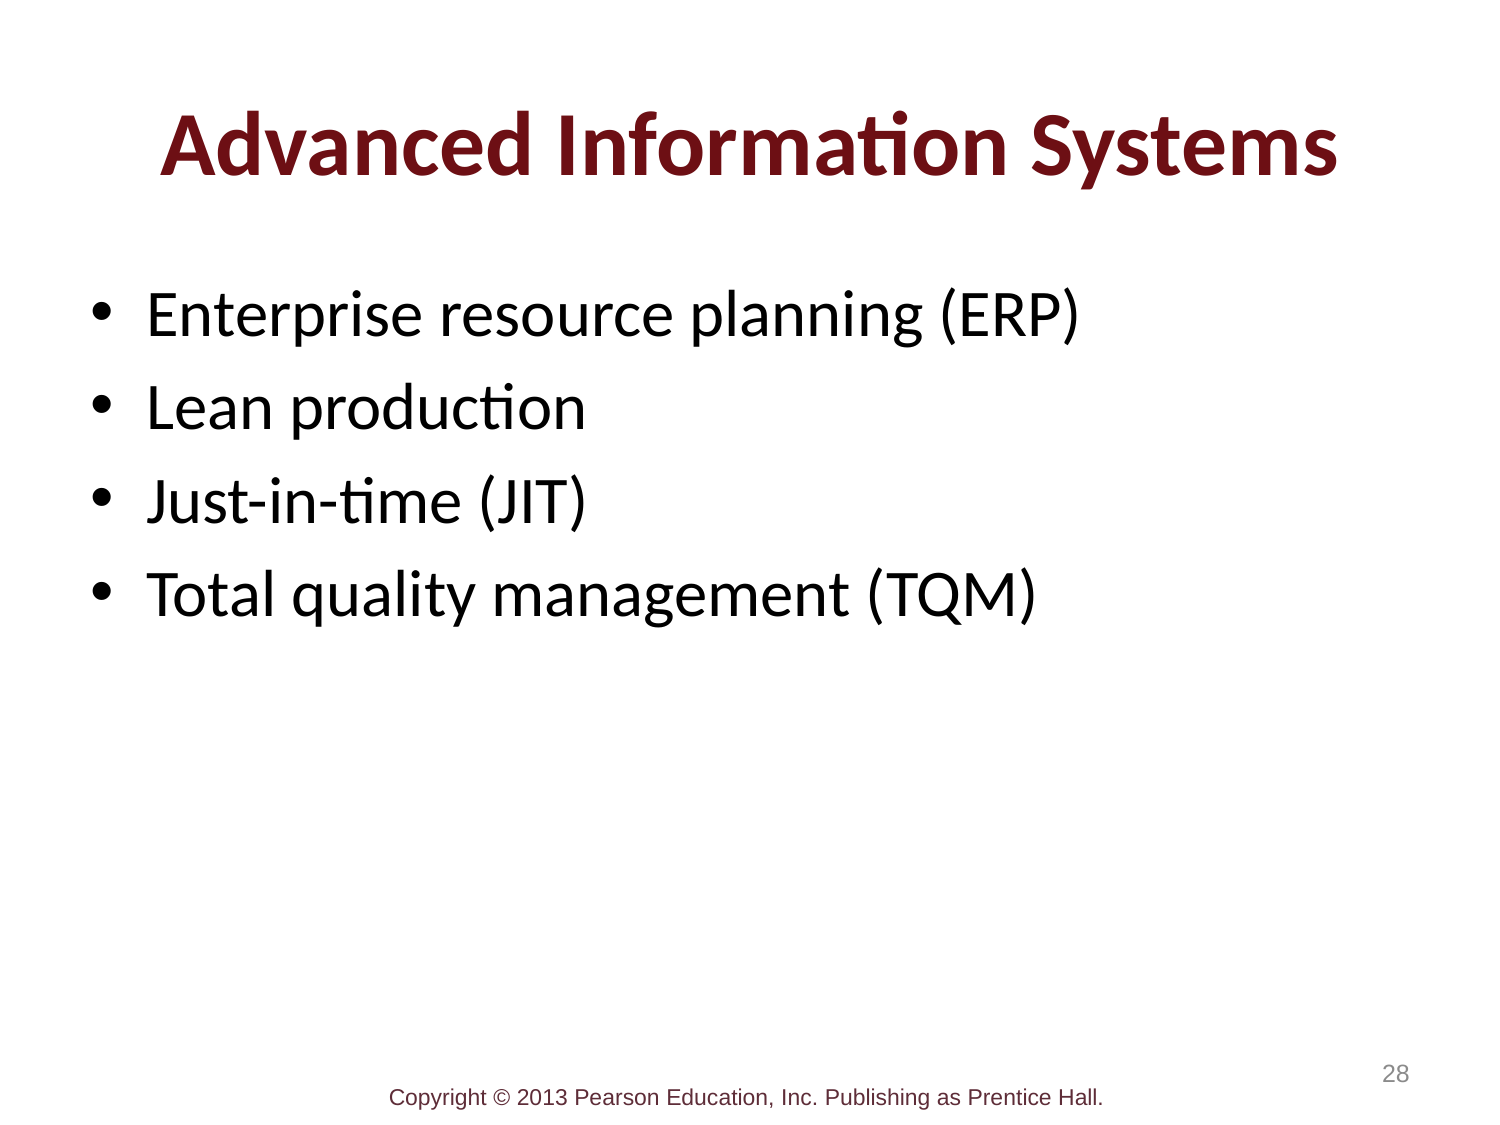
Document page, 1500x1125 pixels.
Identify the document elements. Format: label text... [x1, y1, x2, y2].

slide_number 28 [1074, 1042, 1425, 1103]
title Advanced Information Systems [74, 44, 1426, 233]
list Enterprise resource planning (ERP) Lean production Just-in-time (JIT) Total quality management (TQM) [74, 262, 1426, 1006]
